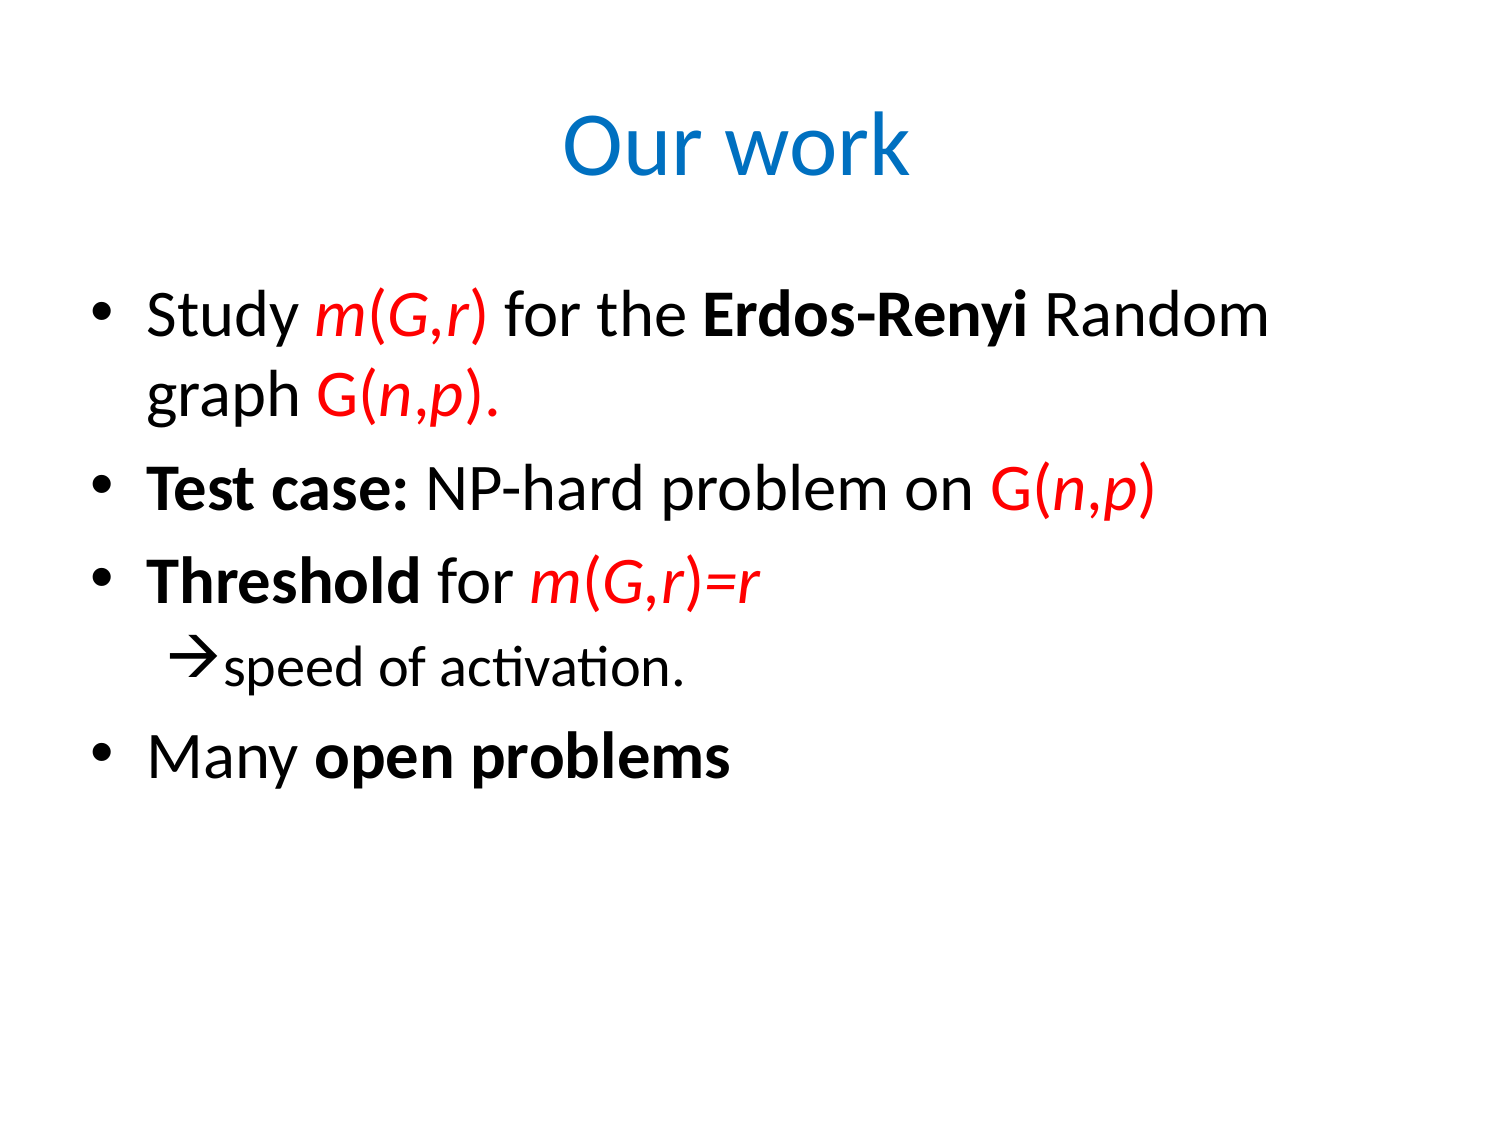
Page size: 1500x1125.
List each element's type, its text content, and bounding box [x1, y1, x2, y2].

title Our work [74, 44, 1426, 233]
list Study m(G,r) for the Erdos-Renyi Random graph G(n,p). Test case: NP-hard problem on G(n,p) Threshold for m(G,r)=r speed of activation. Many open problems [74, 262, 1426, 1006]
